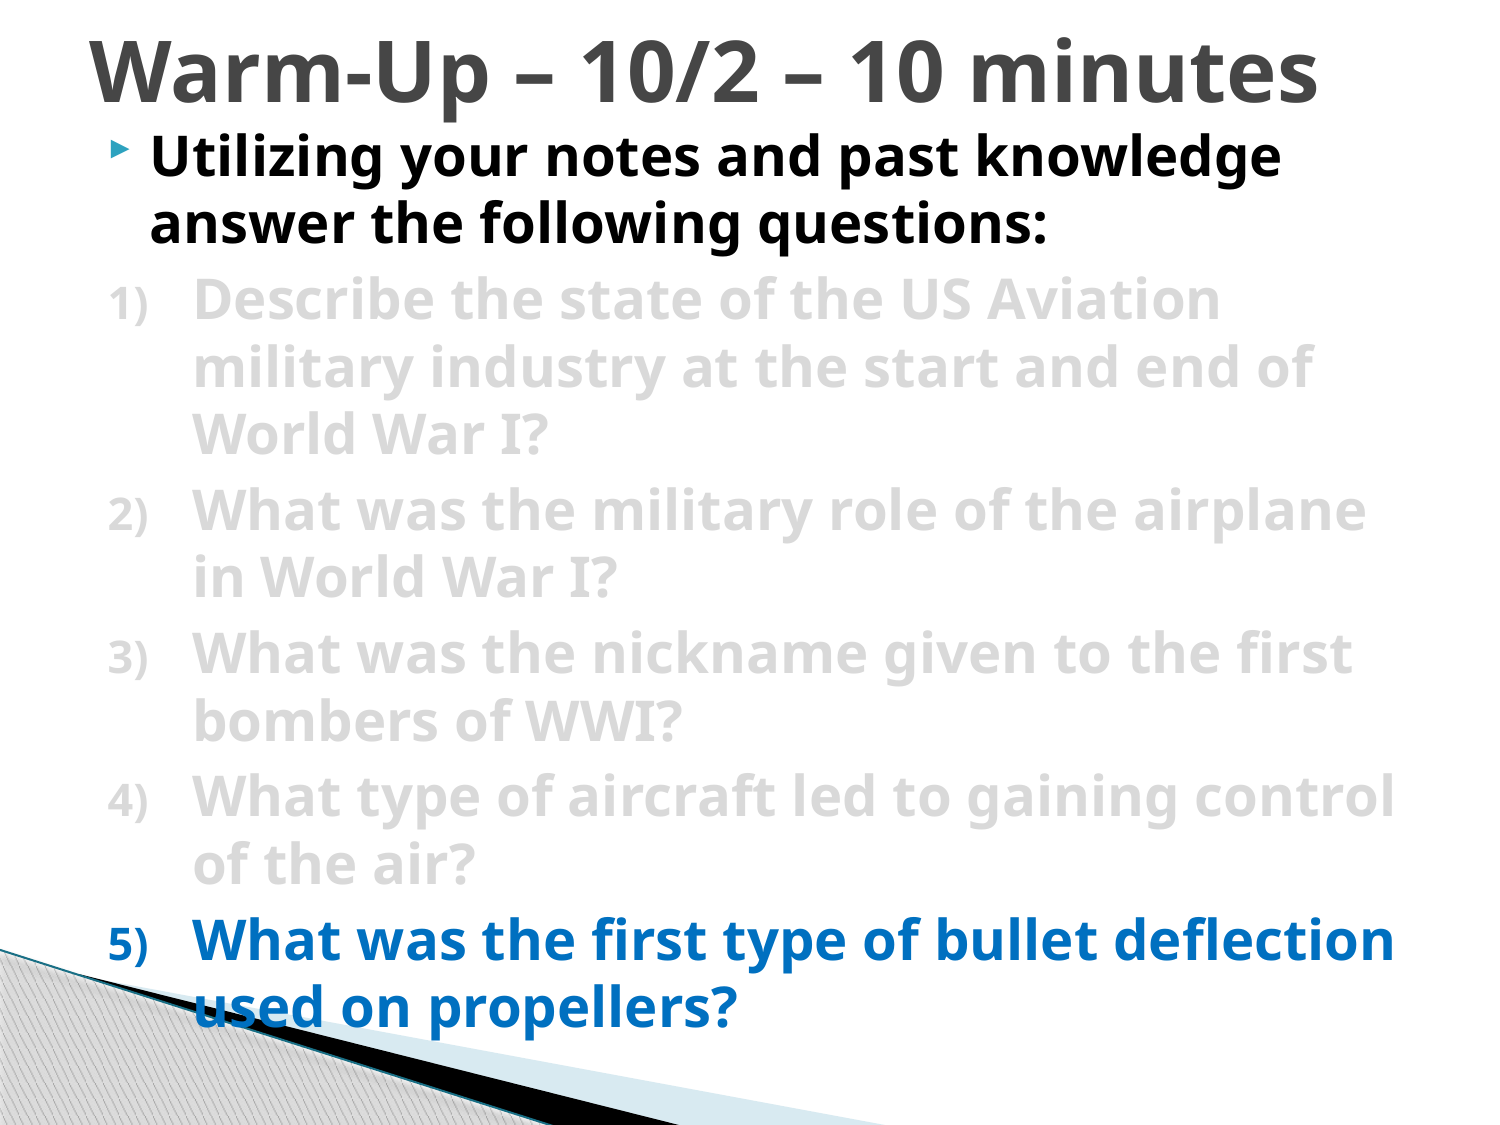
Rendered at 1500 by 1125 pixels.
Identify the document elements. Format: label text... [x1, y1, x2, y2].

title Warm-Up – 10/2 – 10 minutes [75, 0, 1425, 138]
list Utilizing your notes and past knowledge answer the following questions: Describe the state of the US Aviation military industry at the start and end of World War I? What was the military role of the airplane in World War I? What was the nickname given to the first bombers of WWI? What type of aircraft led to gaining control of the air? What was the first type of bullet deflection used on propellers? [75, 138, 1425, 1075]
